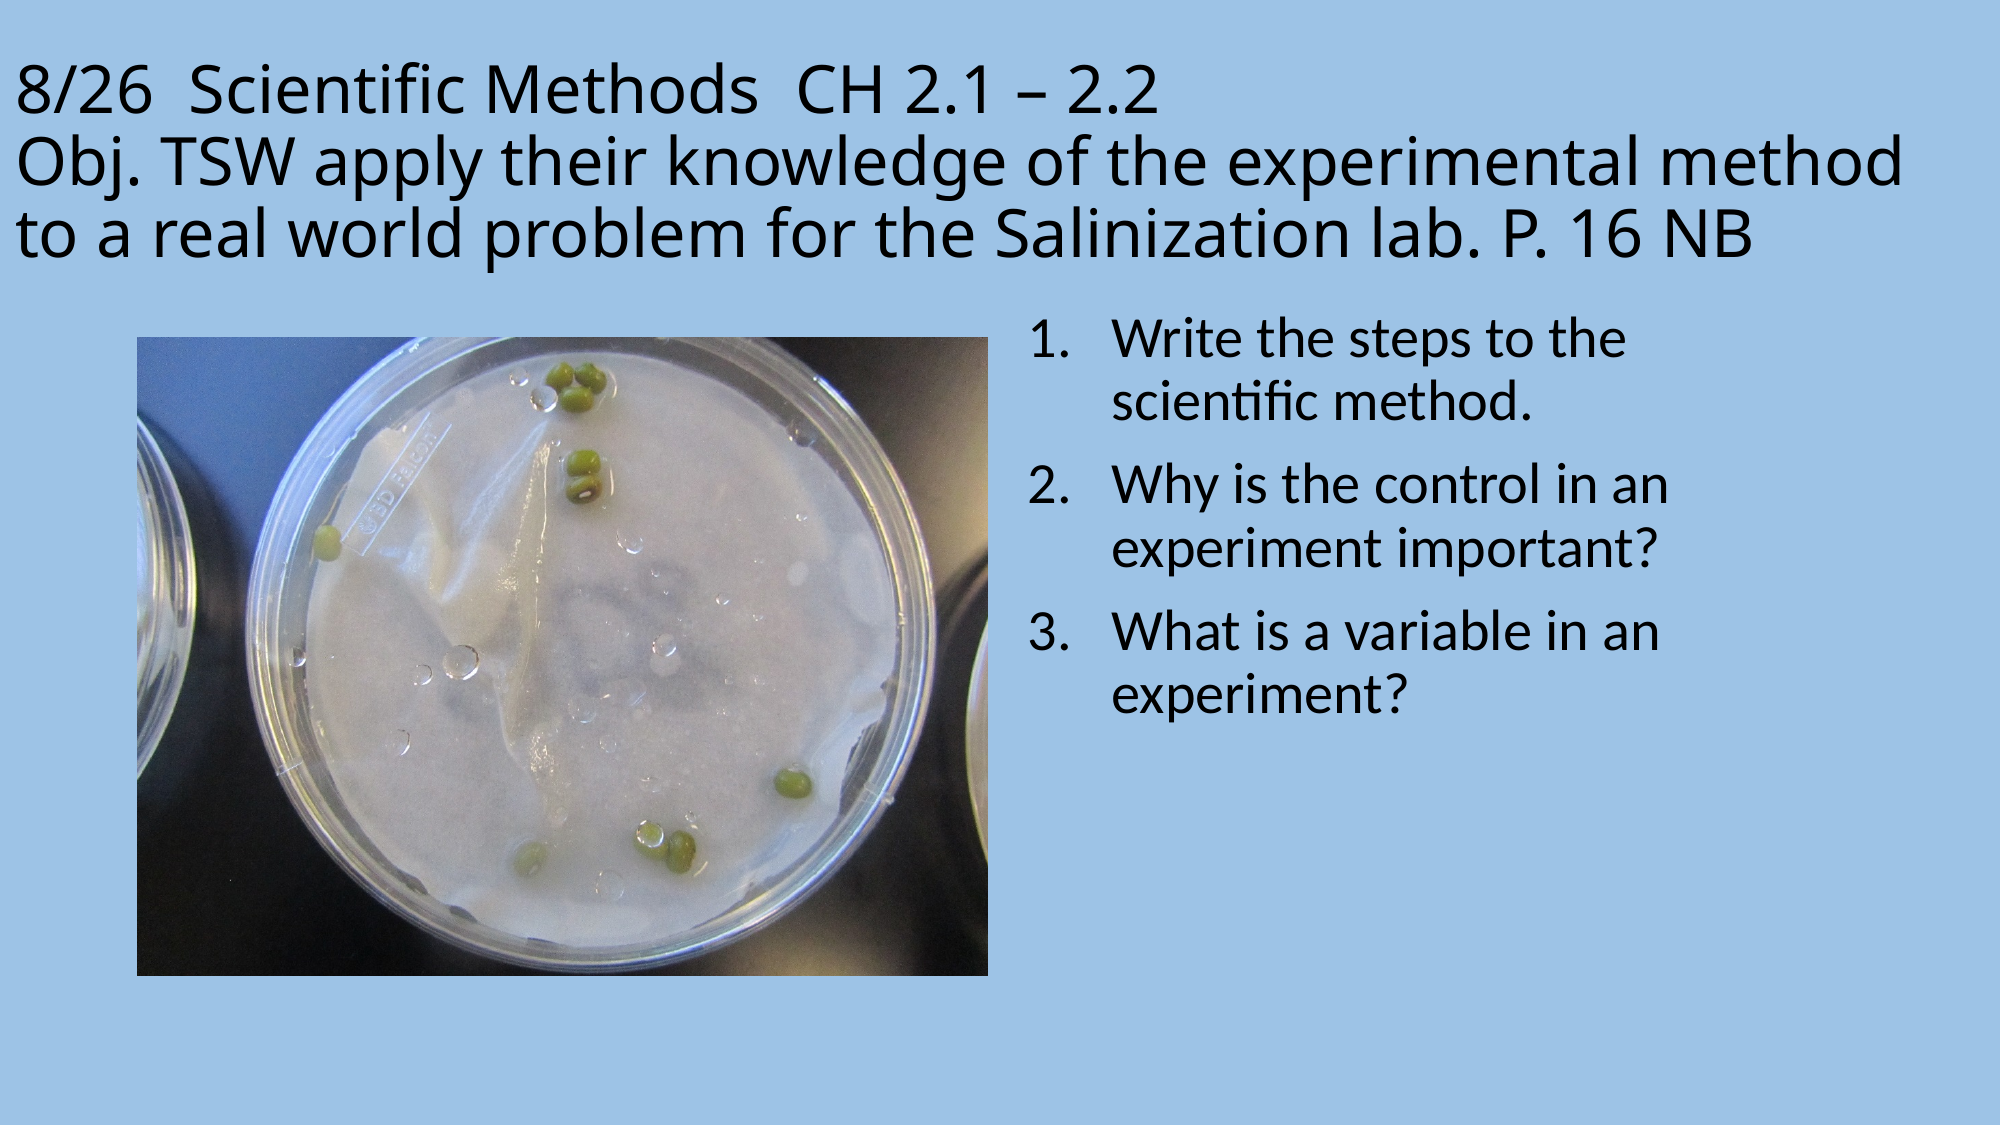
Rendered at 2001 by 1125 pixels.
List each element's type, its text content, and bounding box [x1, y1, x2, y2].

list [137, 337, 988, 976]
title 8/26 Scientific Methods CH 2.1 – 2.2 Obj. TSW apply their knowledge of the experimental method to a real world problem for the Salinization lab. P. 16 NB [0, 50, 2000, 278]
list Write the steps to the scientific method. Why is the control in an experiment important? What is a variable in an experiment? [1012, 299, 1863, 1014]
